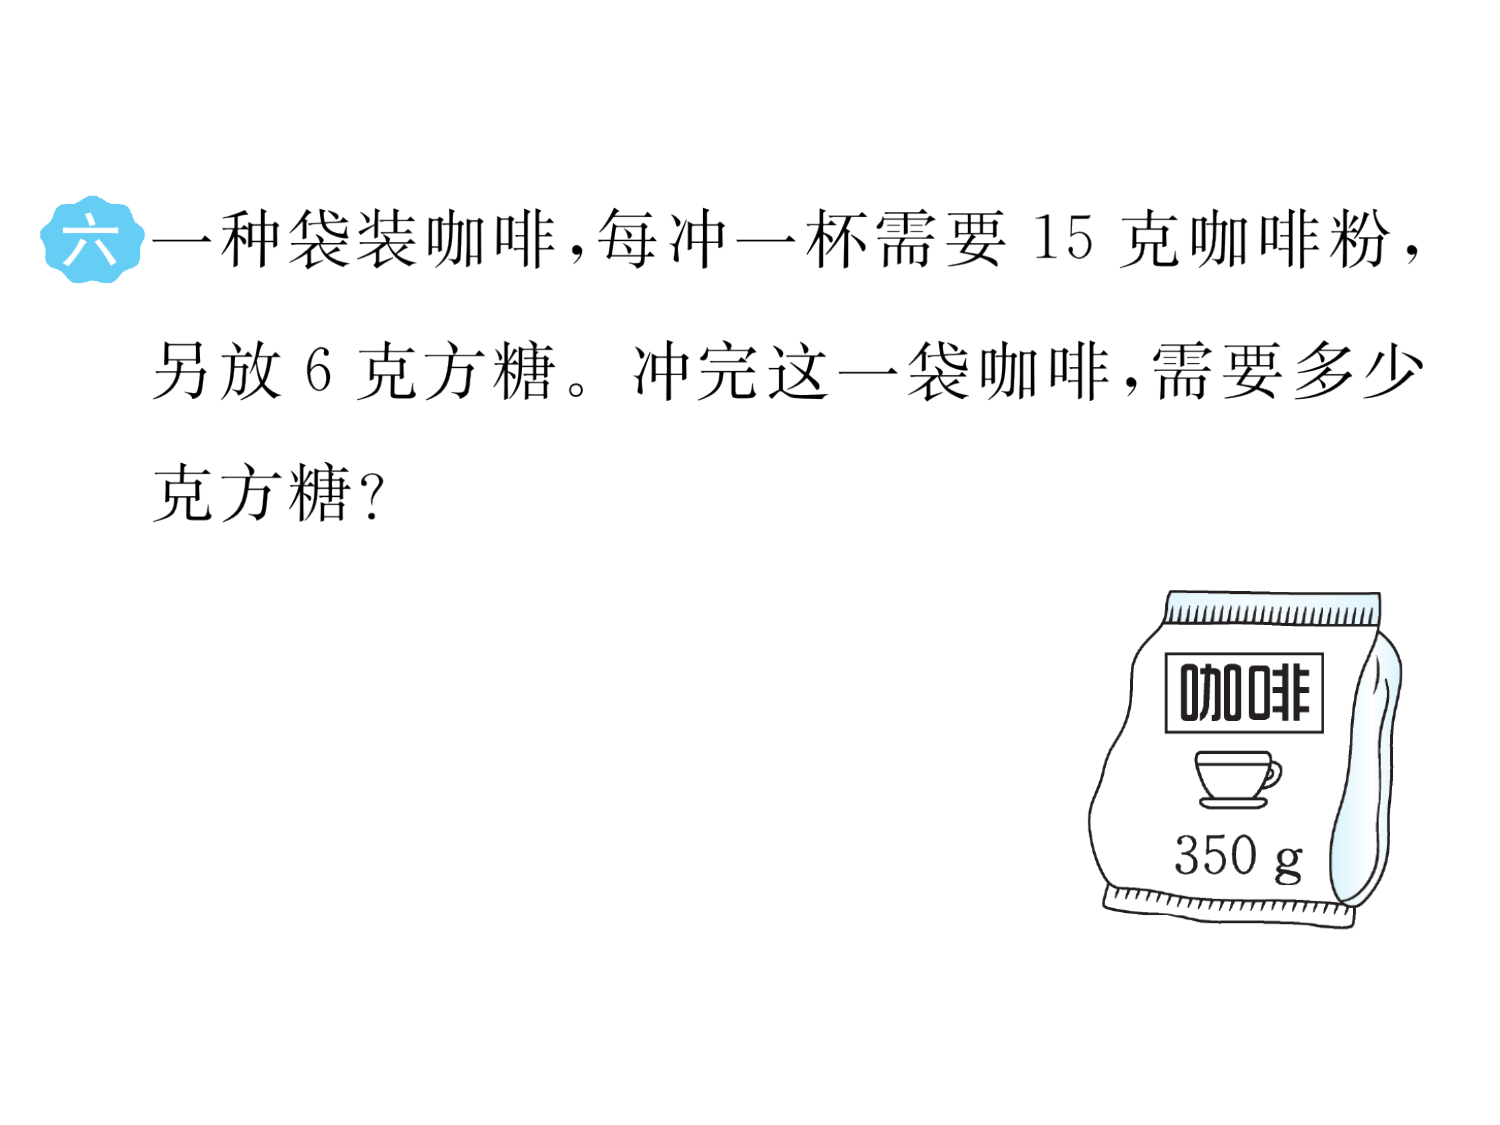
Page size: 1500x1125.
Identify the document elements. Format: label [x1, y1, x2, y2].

picture [35, 177, 1453, 941]
